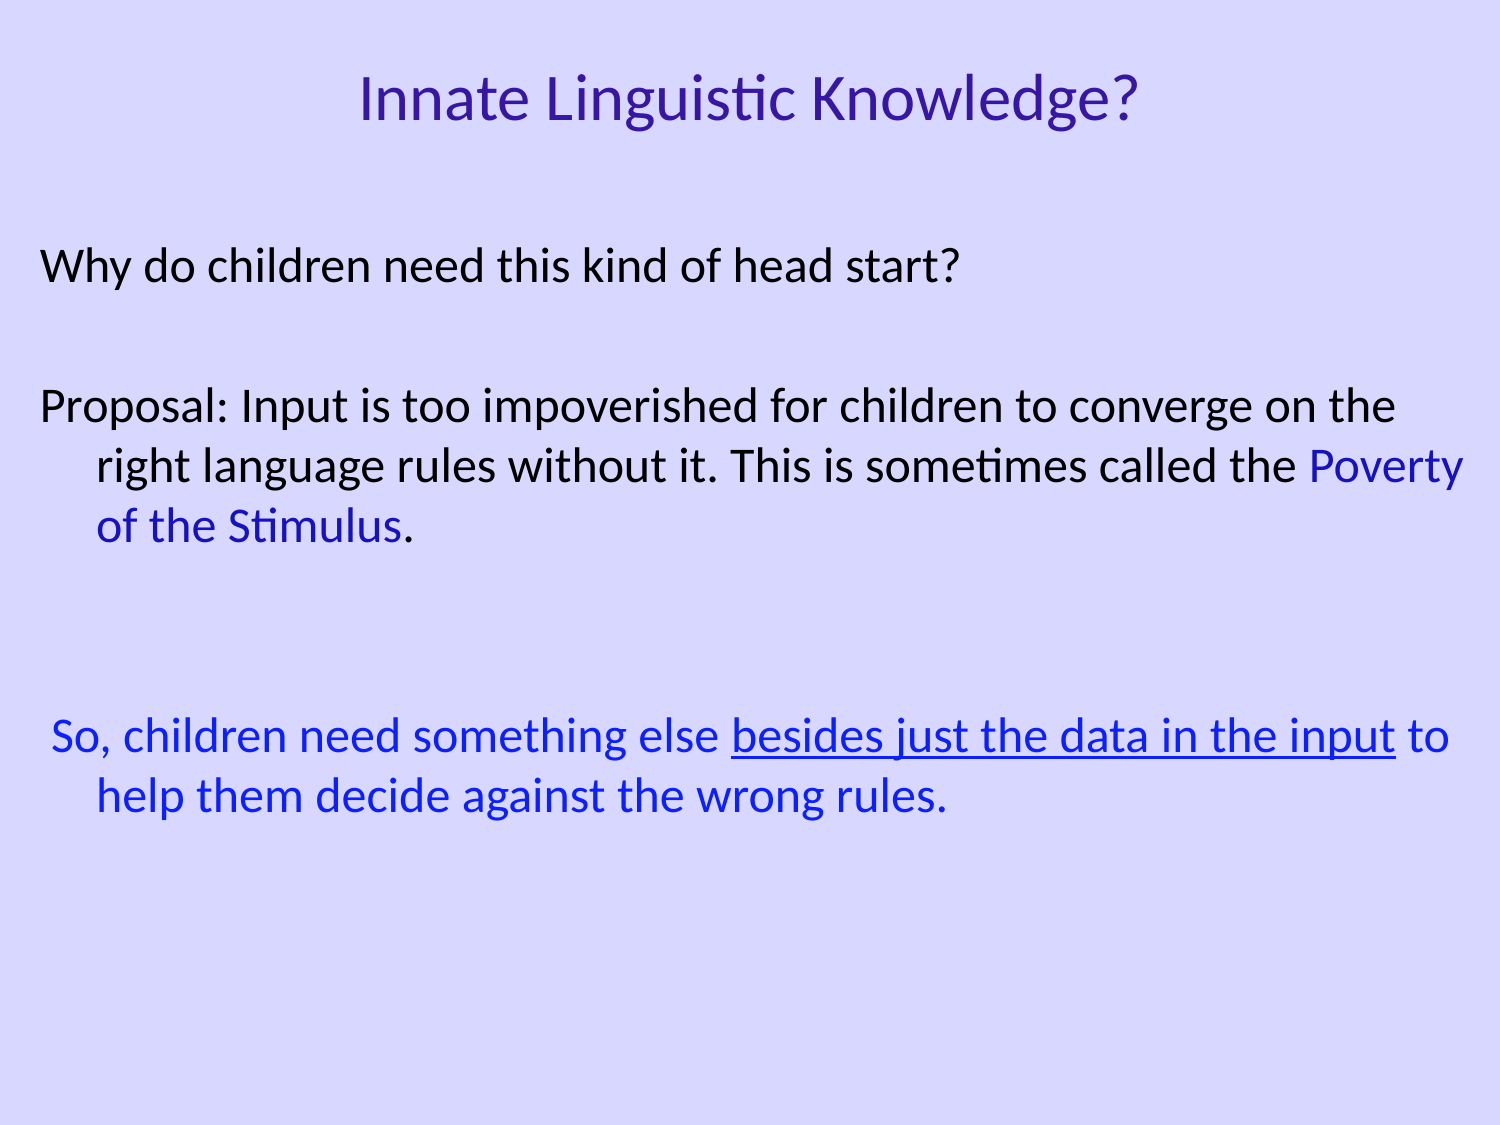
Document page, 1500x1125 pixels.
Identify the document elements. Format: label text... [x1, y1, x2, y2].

title Innate Linguistic Knowledge? [112, 0, 1388, 188]
text_box Why do children need this kind of head start? Proposal: Input is too impoverished for children to converge on the right language rules without it. This is sometimes called the Poverty of the Stimulus. So, children need something else besides just the data in the input to help them decide against the wrong rules. [24, 224, 1500, 888]
